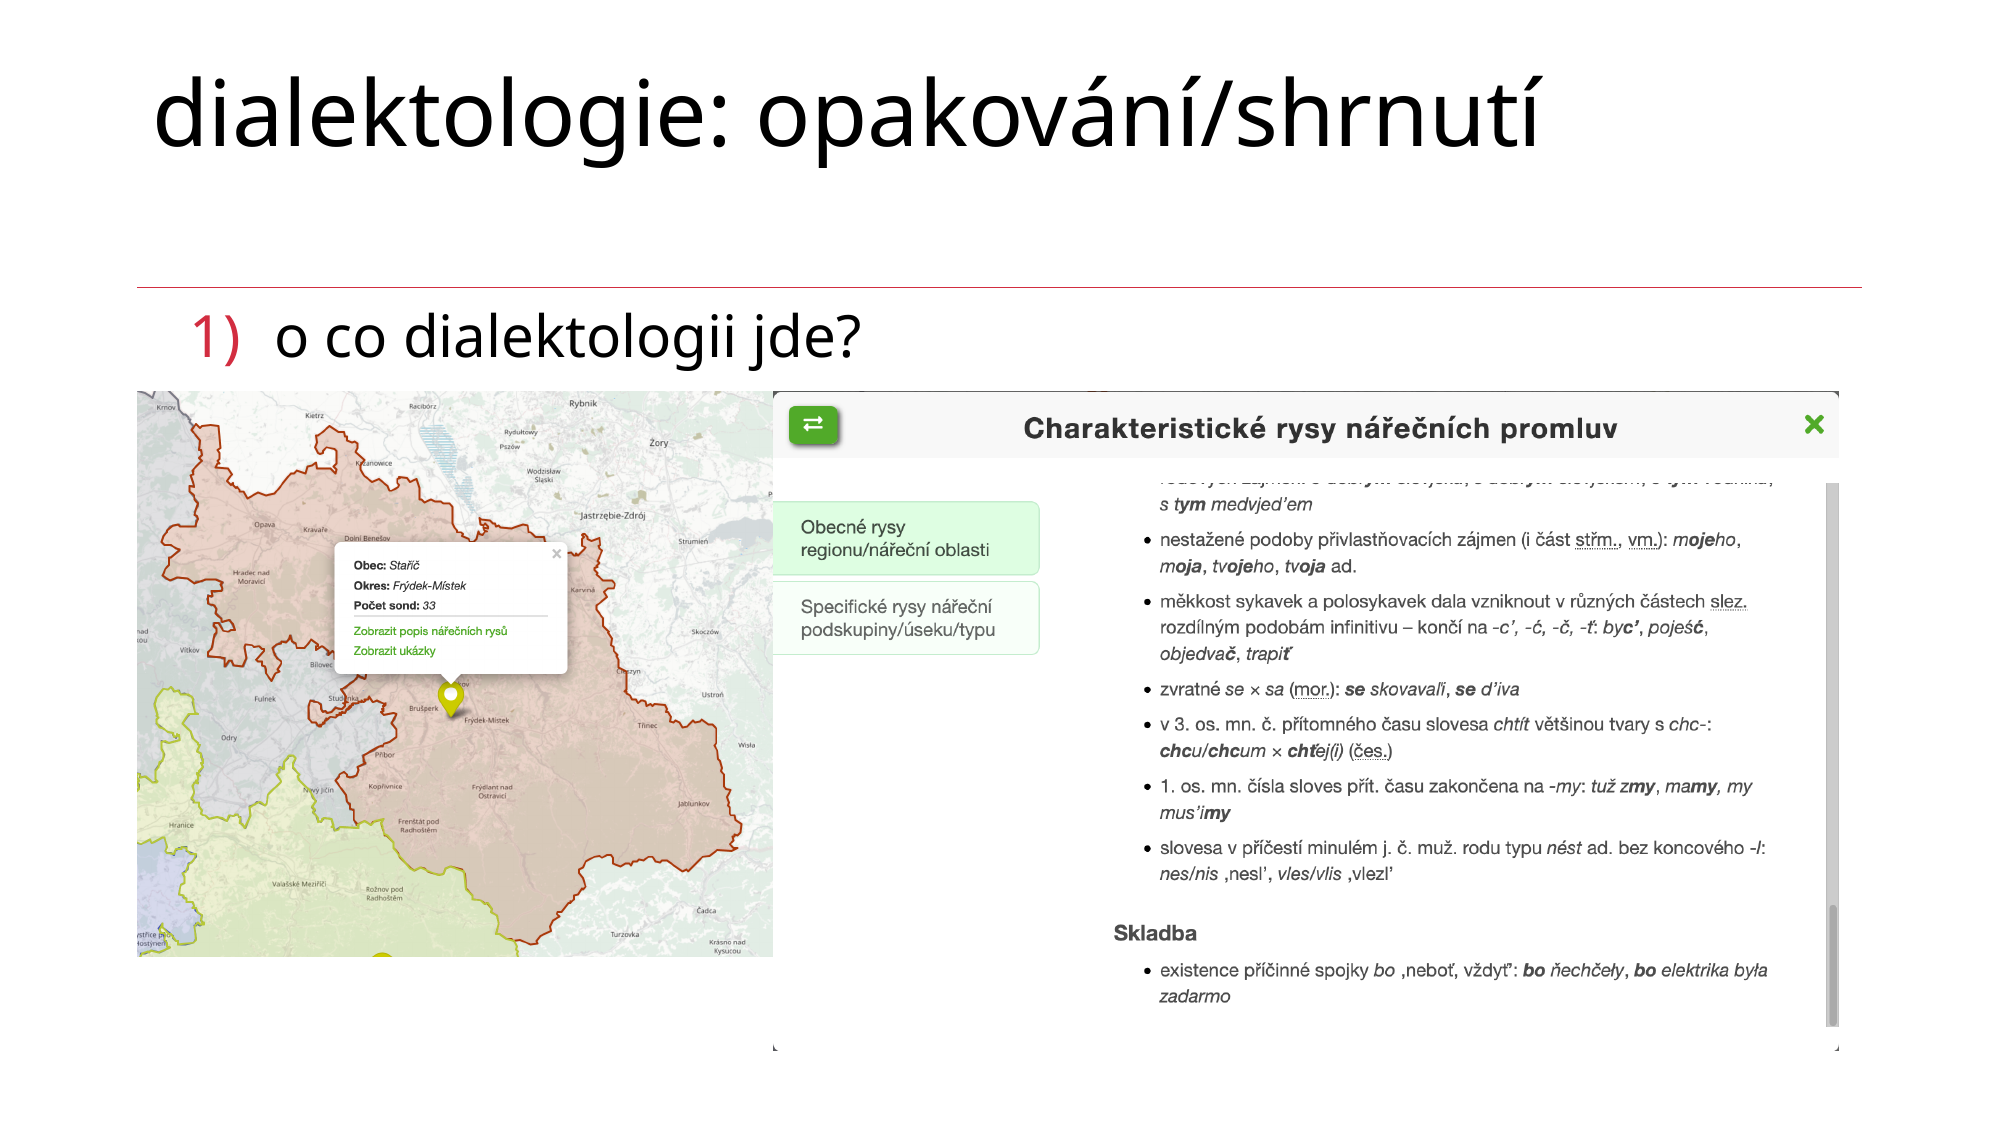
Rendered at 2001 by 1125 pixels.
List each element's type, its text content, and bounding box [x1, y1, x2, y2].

list o co dialektologii jde? [137, 299, 1863, 1014]
title dialektologie: opakování/shrnutí [137, 59, 1863, 278]
picture [137, 391, 1840, 1051]
